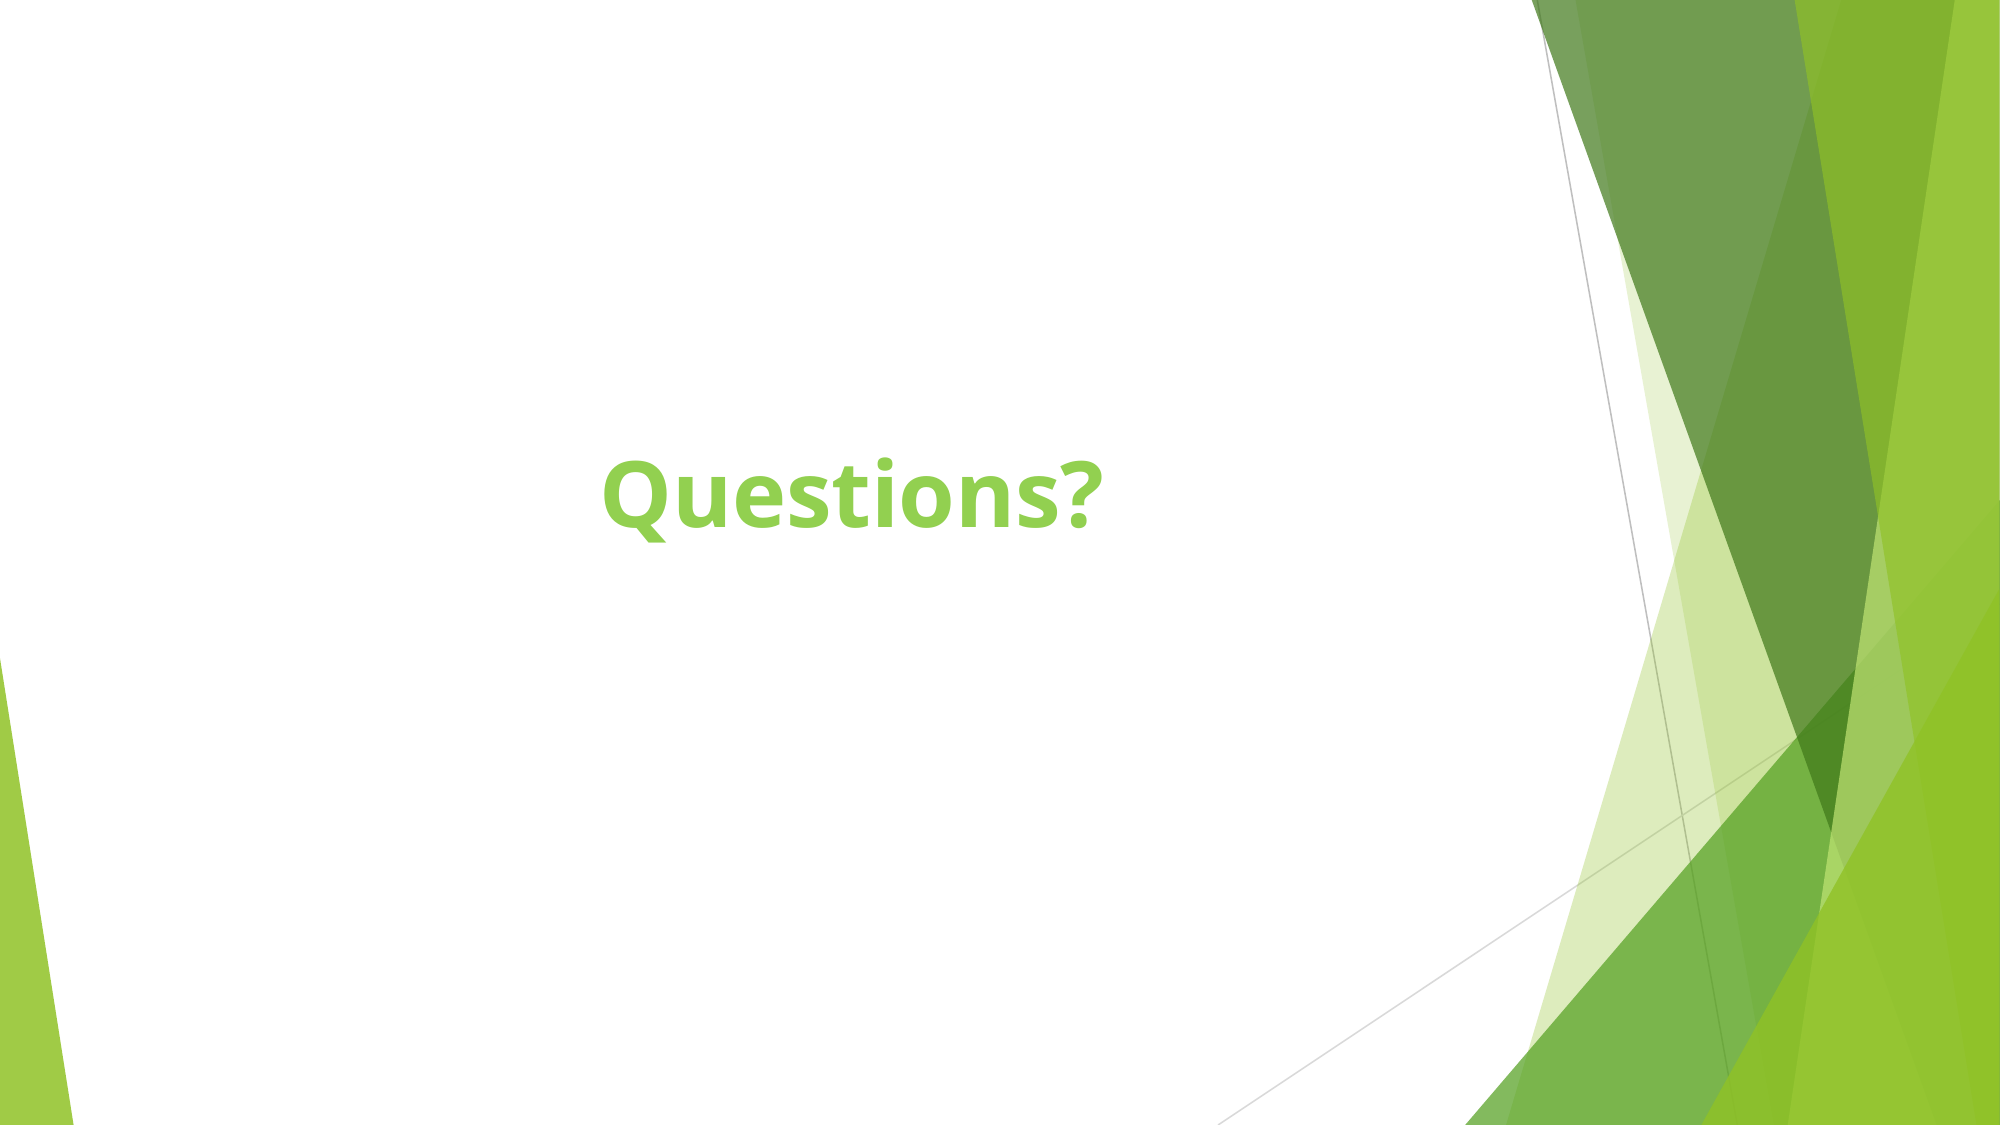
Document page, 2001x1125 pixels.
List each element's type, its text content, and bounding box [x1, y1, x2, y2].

title Questions? [597, 434, 1338, 625]
text_box [0, 658, 74, 1125]
